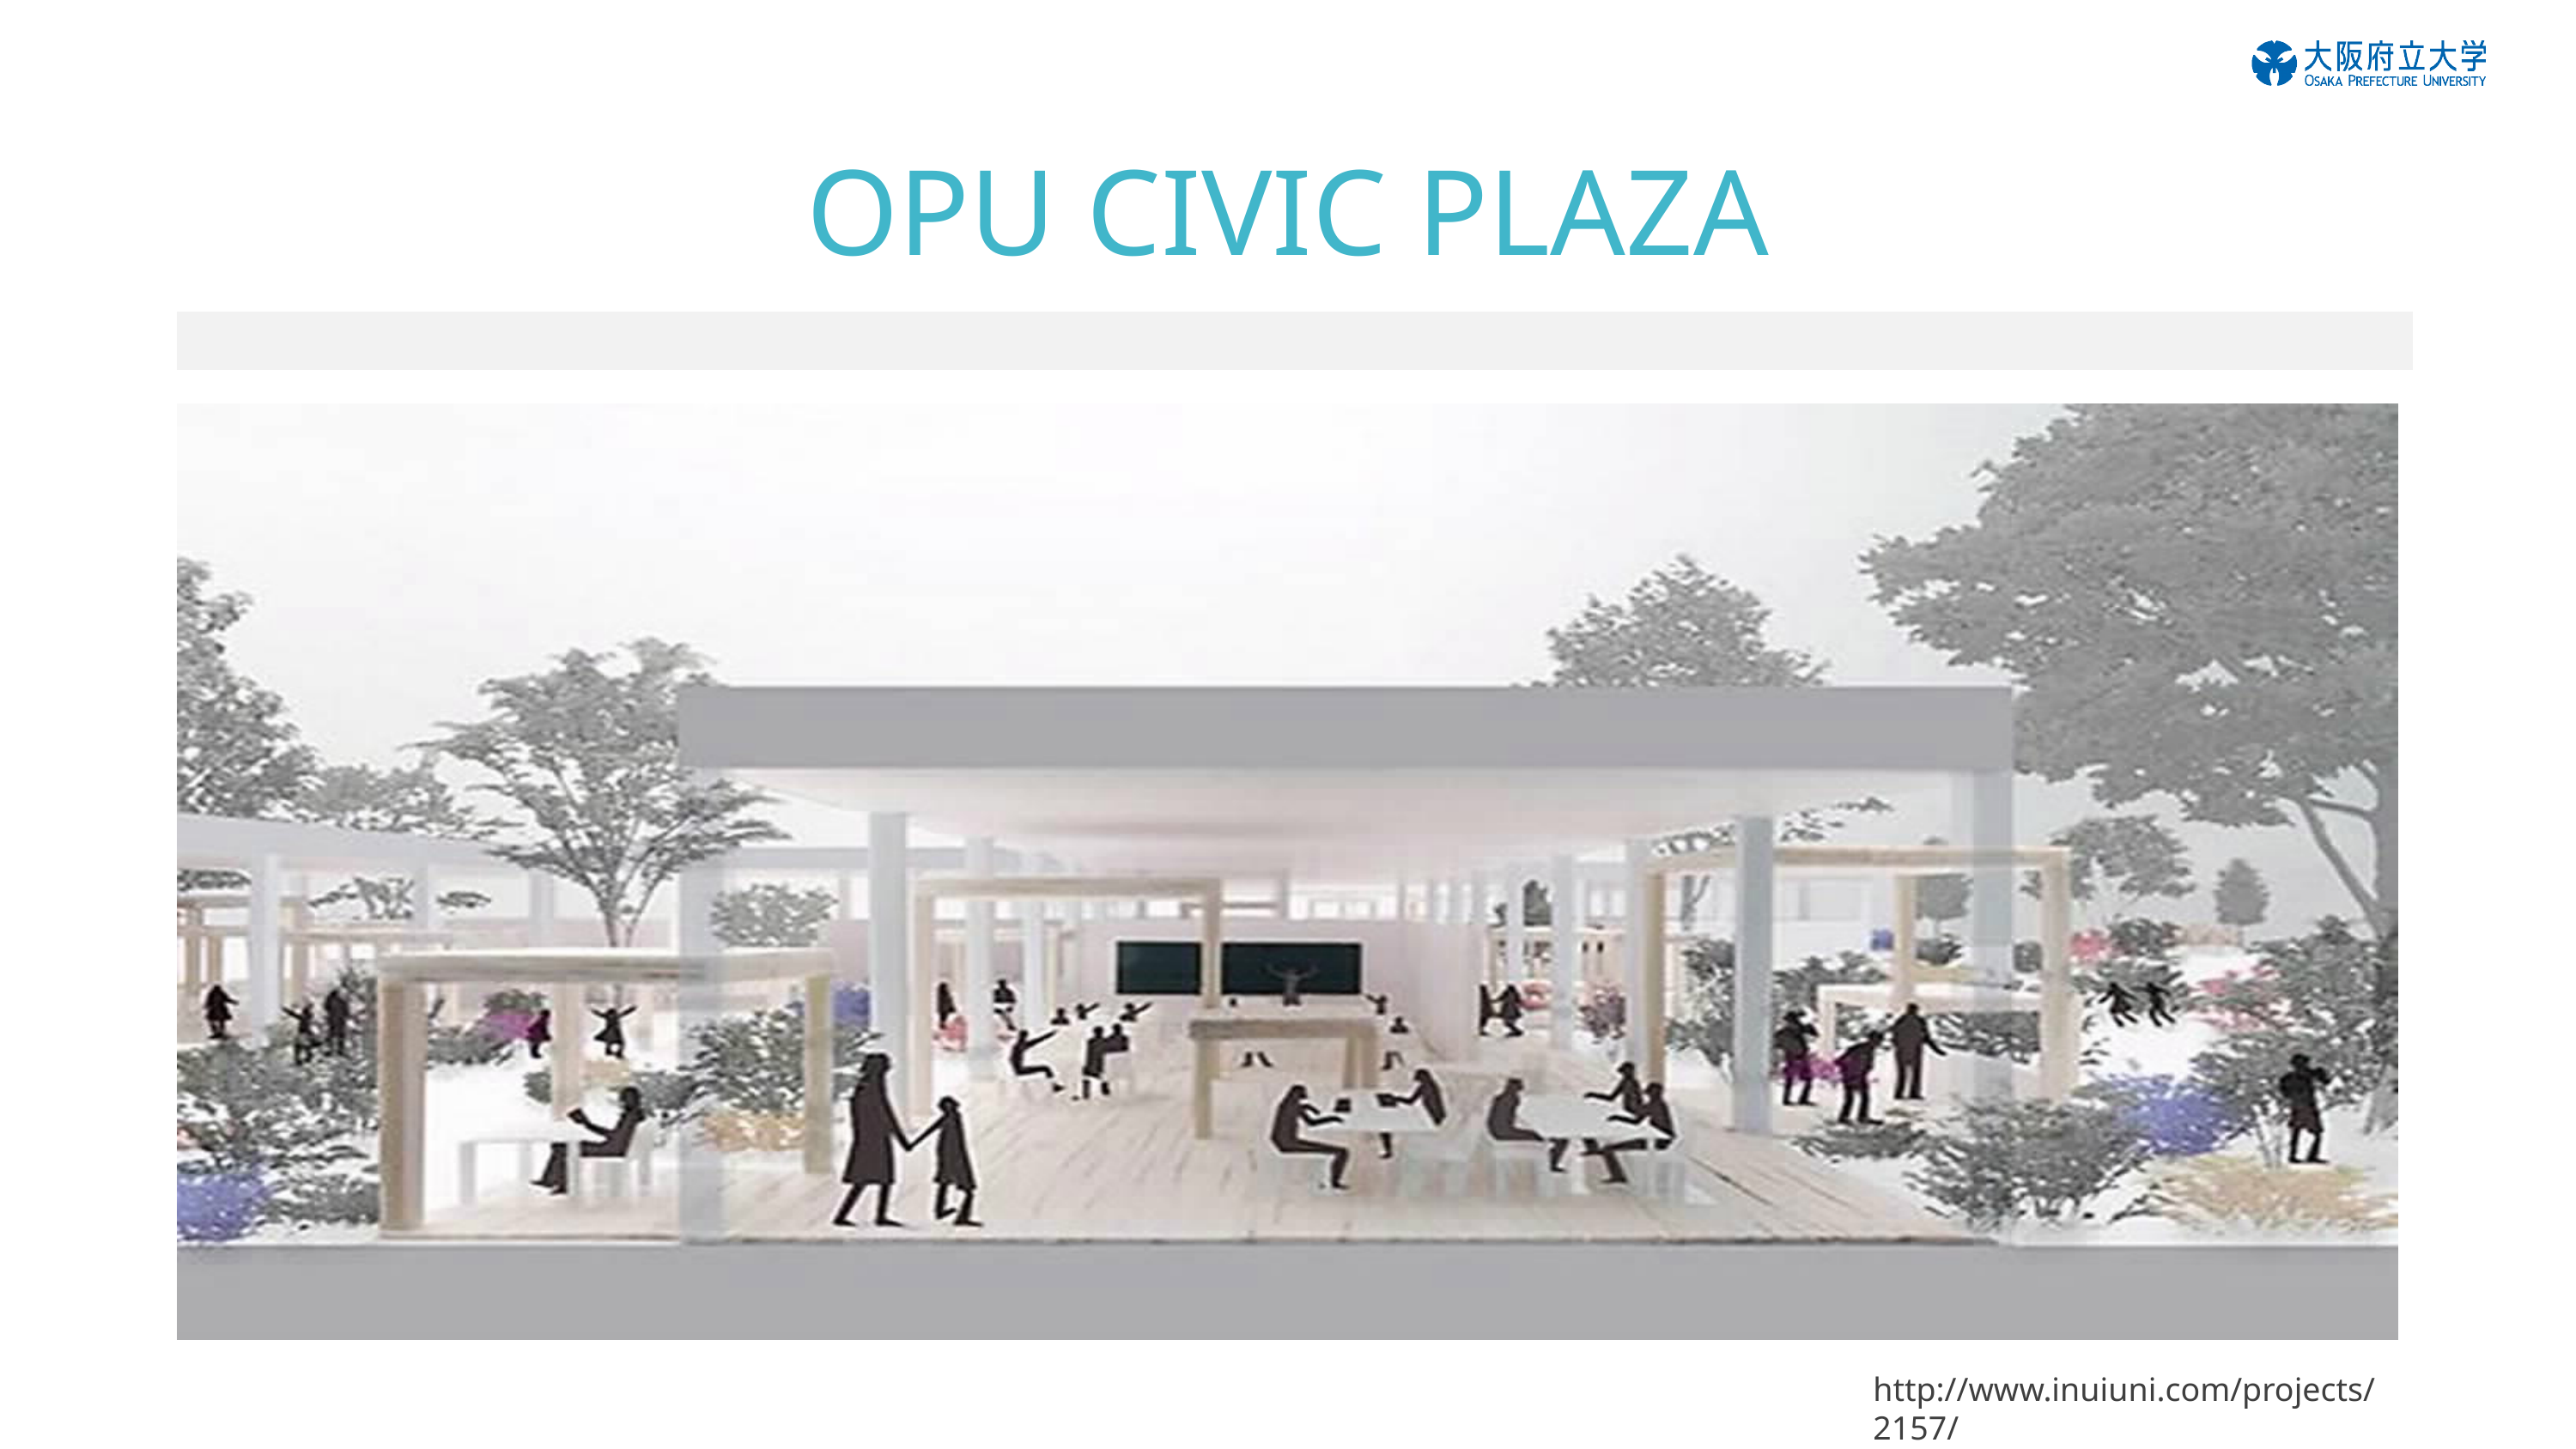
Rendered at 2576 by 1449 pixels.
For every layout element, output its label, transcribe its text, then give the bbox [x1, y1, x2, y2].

title OPU CIVIC PLAZA [177, 76, 2399, 312]
text_box http://www.inuiuni.com/projects/2157/ [1860, 1362, 2427, 1449]
picture [2251, 40, 2486, 86]
picture [177, 403, 2398, 1340]
picture [177, 312, 2413, 370]
